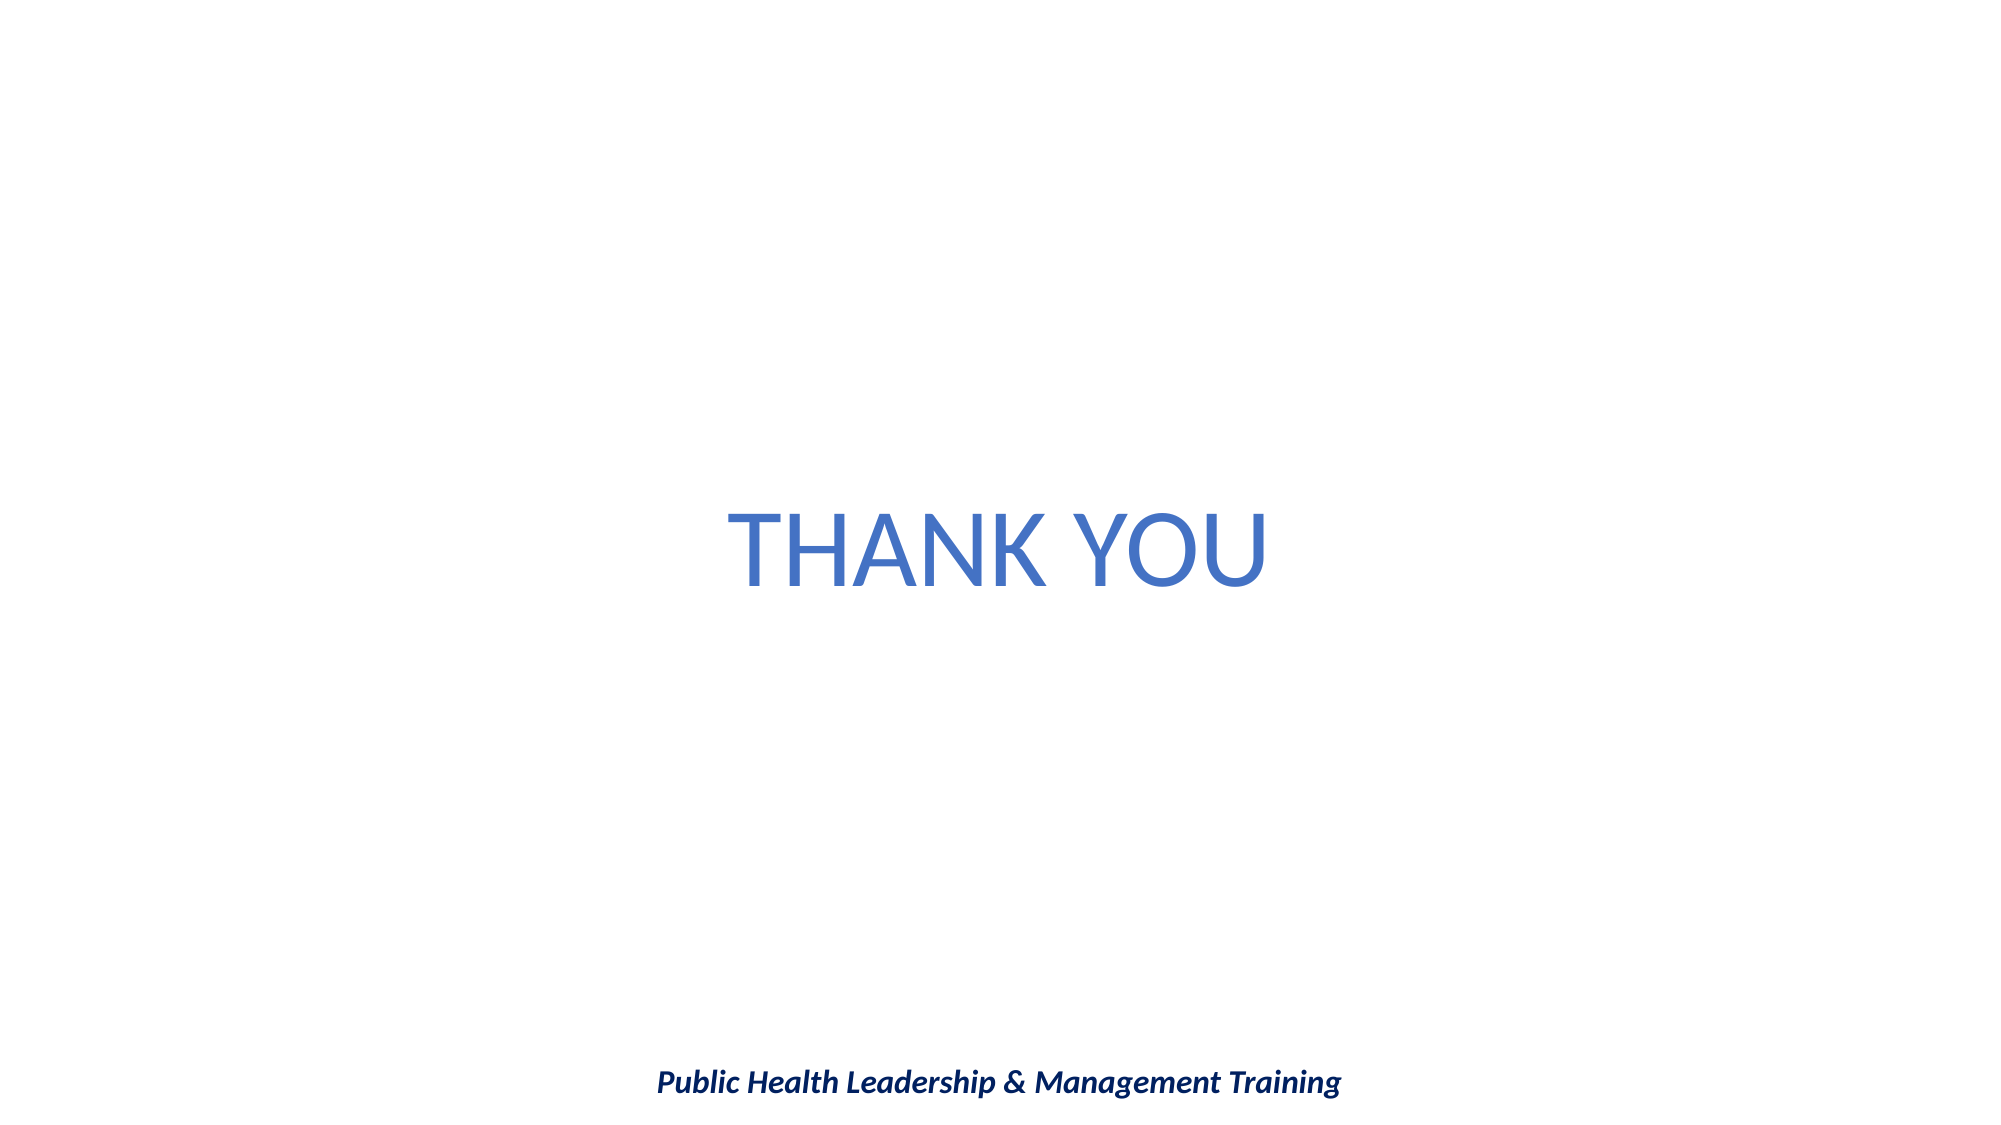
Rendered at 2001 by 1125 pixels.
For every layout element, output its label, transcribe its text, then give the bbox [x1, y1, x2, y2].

text_box THANK YOU [712, 466, 1288, 617]
text_box Public Health Leadership & Management Training [137, 1052, 1863, 1108]
